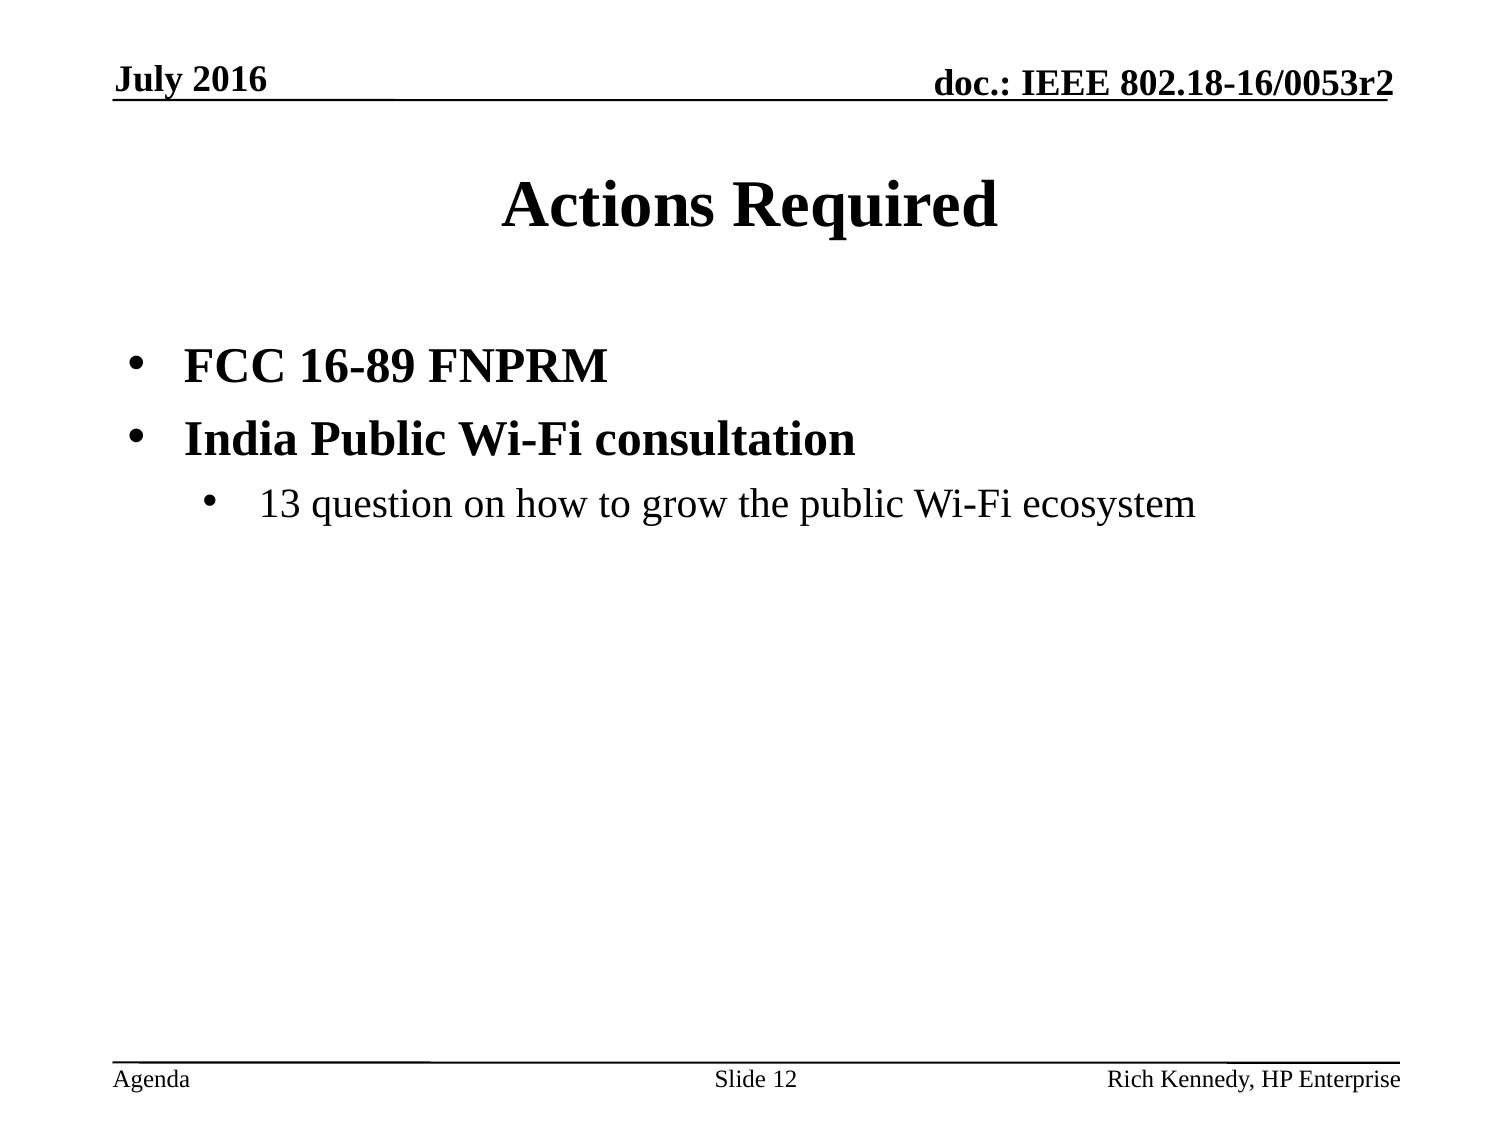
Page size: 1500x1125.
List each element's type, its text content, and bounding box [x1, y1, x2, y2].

title Actions Required [112, 112, 1388, 288]
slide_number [114, 54, 423, 100]
footer Rich Kennedy, HP Enterprise [878, 1061, 1402, 1093]
slide_number Slide 12 [712, 1061, 800, 1123]
list FCC 16-89 FNPRM India Public Wi-Fi consultation 13 question on how to grow the public Wi-Fi ecosystem [112, 324, 1388, 1000]
